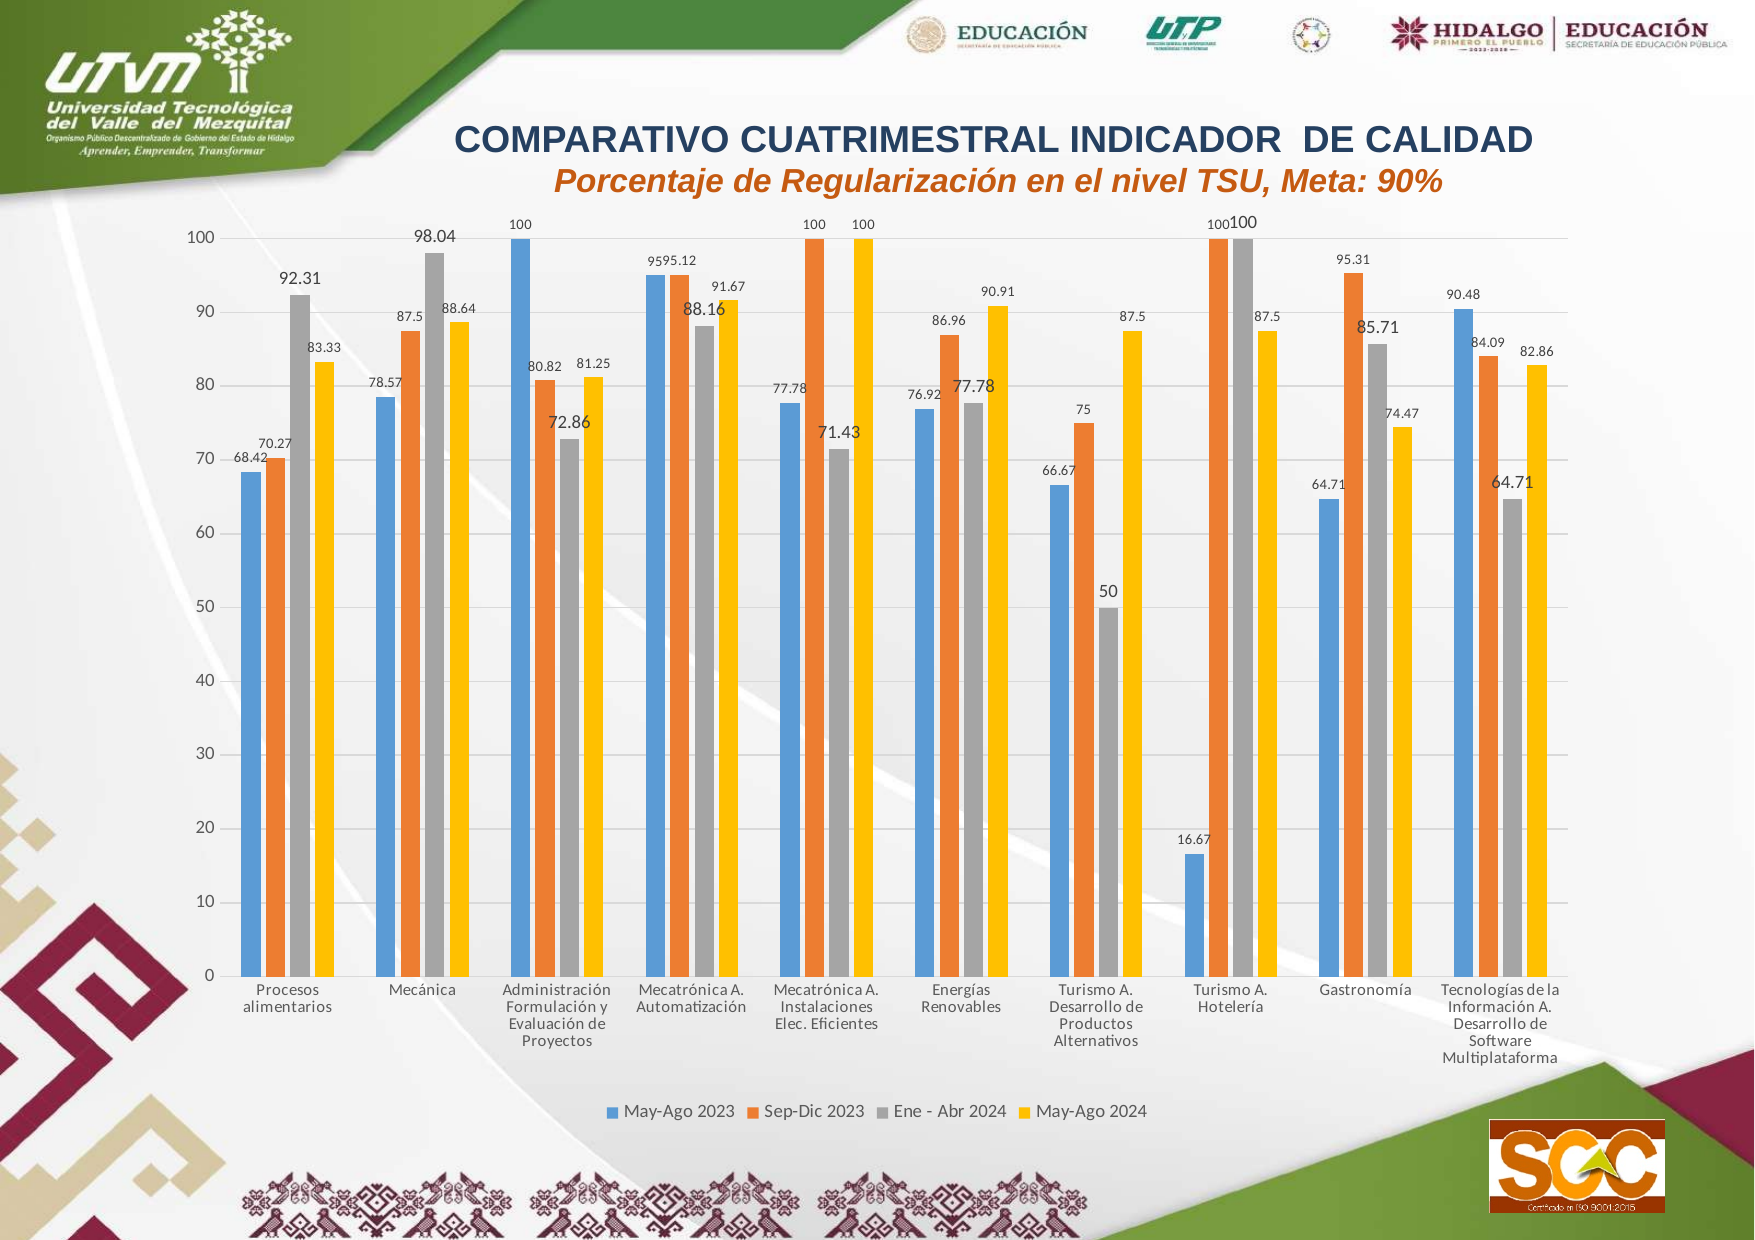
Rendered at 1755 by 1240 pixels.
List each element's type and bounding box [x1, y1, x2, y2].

chart [157, 210, 1597, 1129]
picture [0, 0, 1755, 1240]
